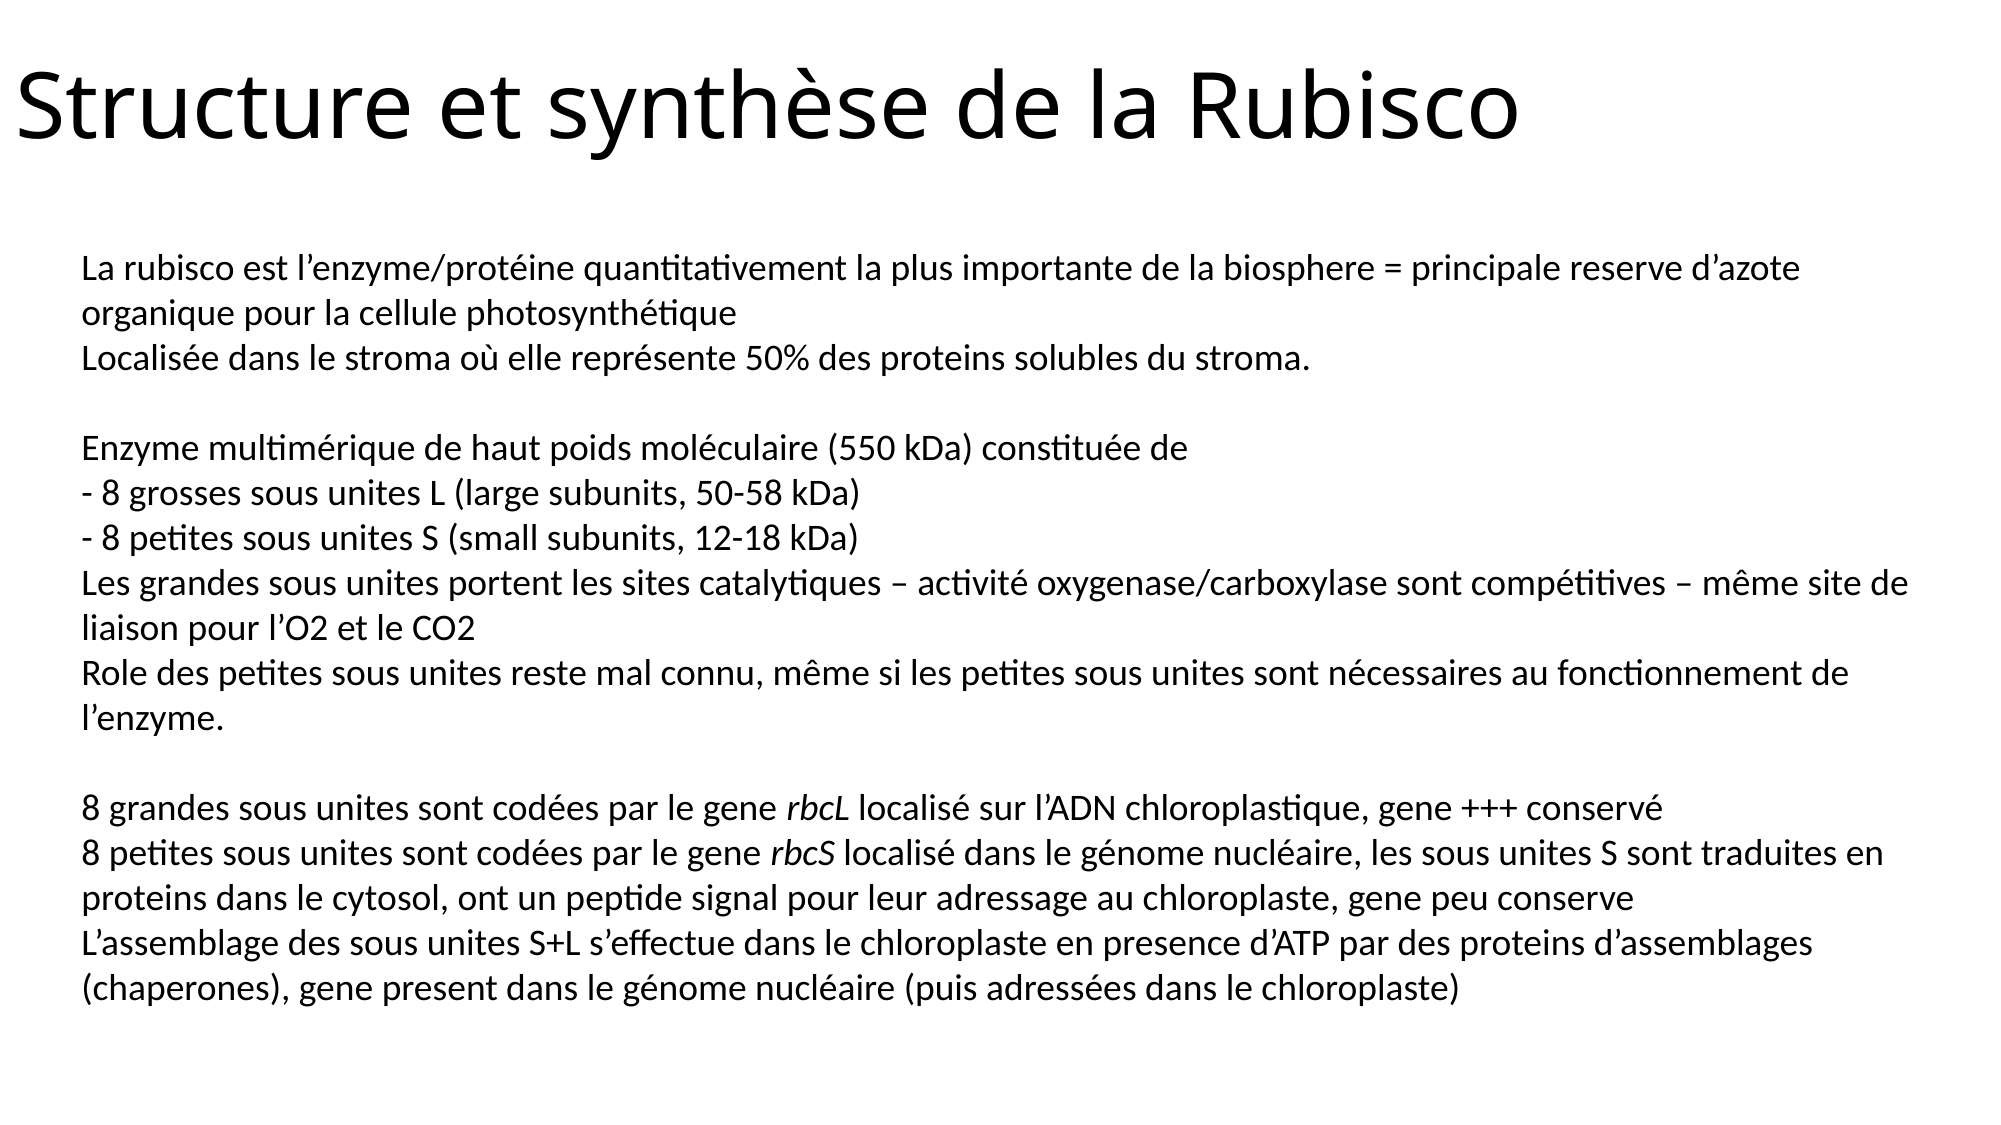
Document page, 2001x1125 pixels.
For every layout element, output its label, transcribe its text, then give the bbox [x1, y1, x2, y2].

text_box La rubisco est l’enzyme/protéine quantitativement la plus importante de la biosphere = principale reserve d’azote organique pour la cellule photosynthétique Localisée dans le stroma où elle représente 50% des proteins solubles du stroma. Enzyme multimérique de haut poids moléculaire (550 kDa) constituée de - 8 grosses sous unites L (large subunits, 50-58 kDa) - 8 petites sous unites S (small subunits, 12-18 kDa) Les grandes sous unites portent les sites catalytiques – activité oxygenase/carboxylase sont compétitives – même site de liaison pour l’O2 et le CO2 Role des petites sous unites reste mal connu, même si les petites sous unites sont nécessaires au fonctionnement de l’enzyme. 8 grandes sous unites sont codées par le gene rbcL localisé sur l’ADN chloroplastique, gene +++ conservé 8 petites sous unites sont codées par le gene rbcS localisé dans le génome nucléaire, les sous unites S sont traduites en proteins dans le cytosol, ont un peptide signal pour leur adressage au chloroplaste, gene peu conserve L’assemblage des sous unites S+L s’effectue dans le chloroplaste en presence d’ATP par des proteins d’assemblages (chaperones), gene present dans le génome nucléaire (puis adressées dans le chloroplaste) [66, 235, 1934, 1061]
title Structure et synthèse de la Rubisco [0, 0, 1725, 218]
